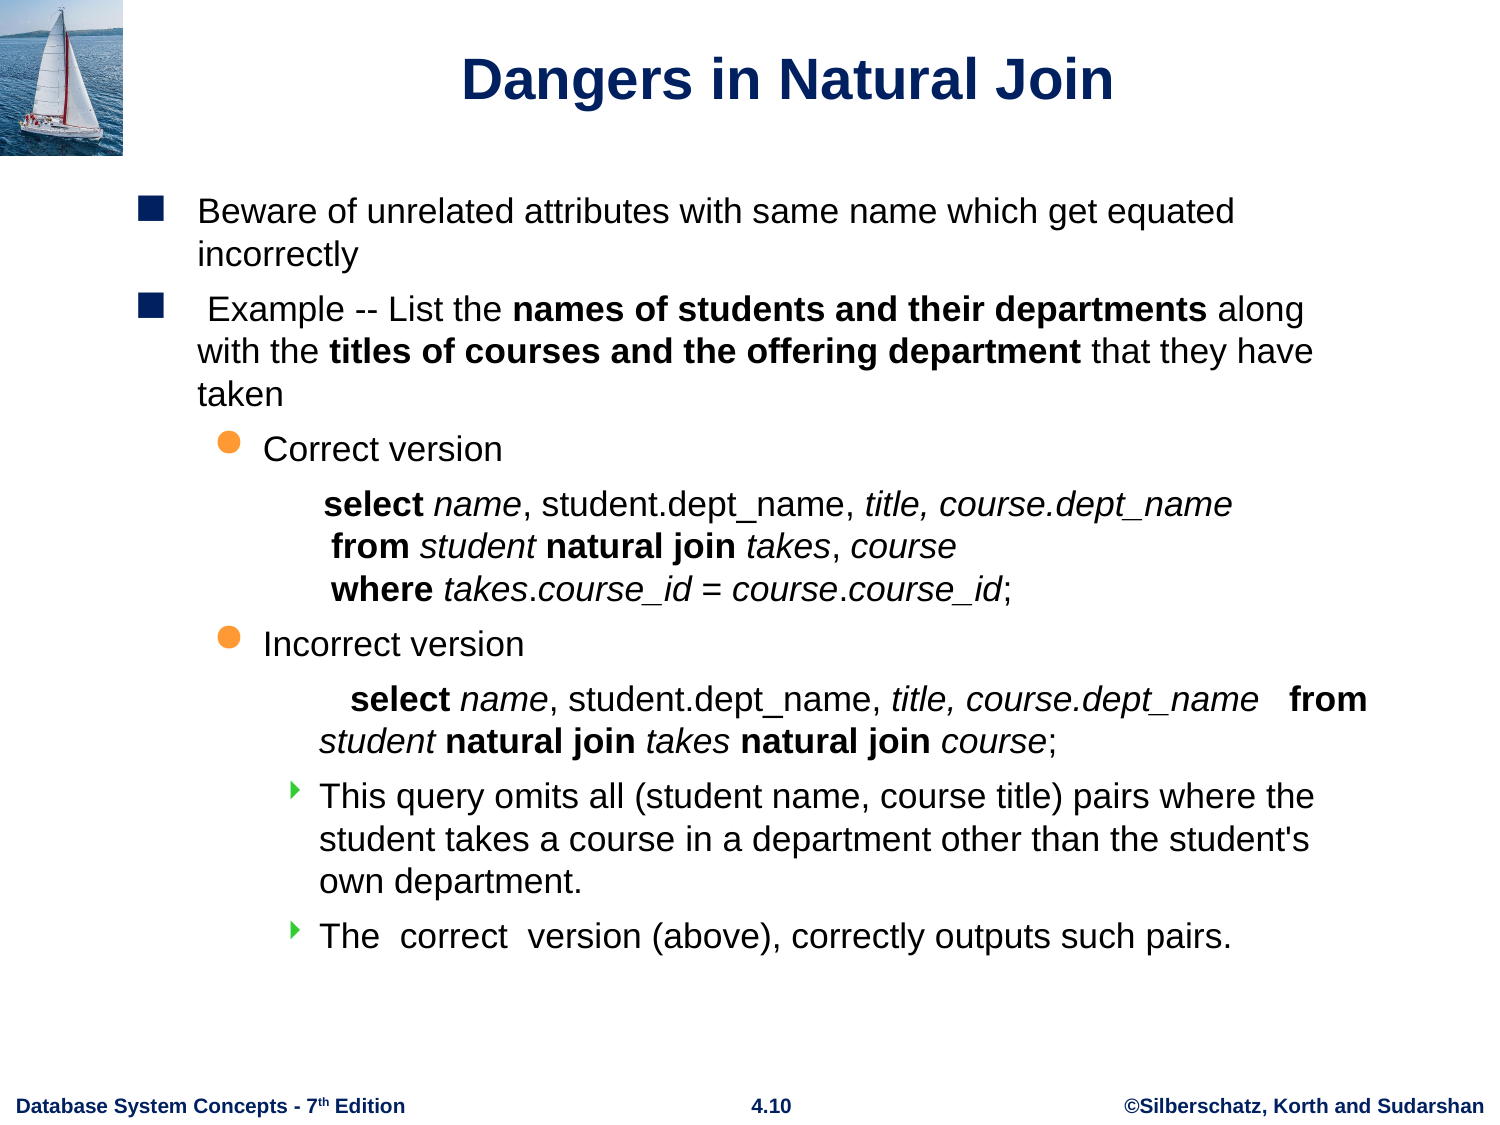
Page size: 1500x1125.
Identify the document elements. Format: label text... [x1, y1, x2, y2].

list Beware of unrelated attributes with same name which get equated incorrectly Example -- List the names of students and their departments along with the titles of courses and the offering department that they have taken Correct version select name, student.dept_name, title, course.dept_name from student natural join takes, course where takes.course_id = course.course_id; Incorrect version select name, student.dept_name, title, course.dept_name from student natural join takes natural join course; This query omits all (student name, course title) pairs where the student takes a course in a department other than the student's own department. The correct version (above), correctly outputs such pairs. [126, 180, 1384, 992]
title Dangers in Natural Join [125, 18, 1452, 120]
picture [0, 0, 123, 156]
